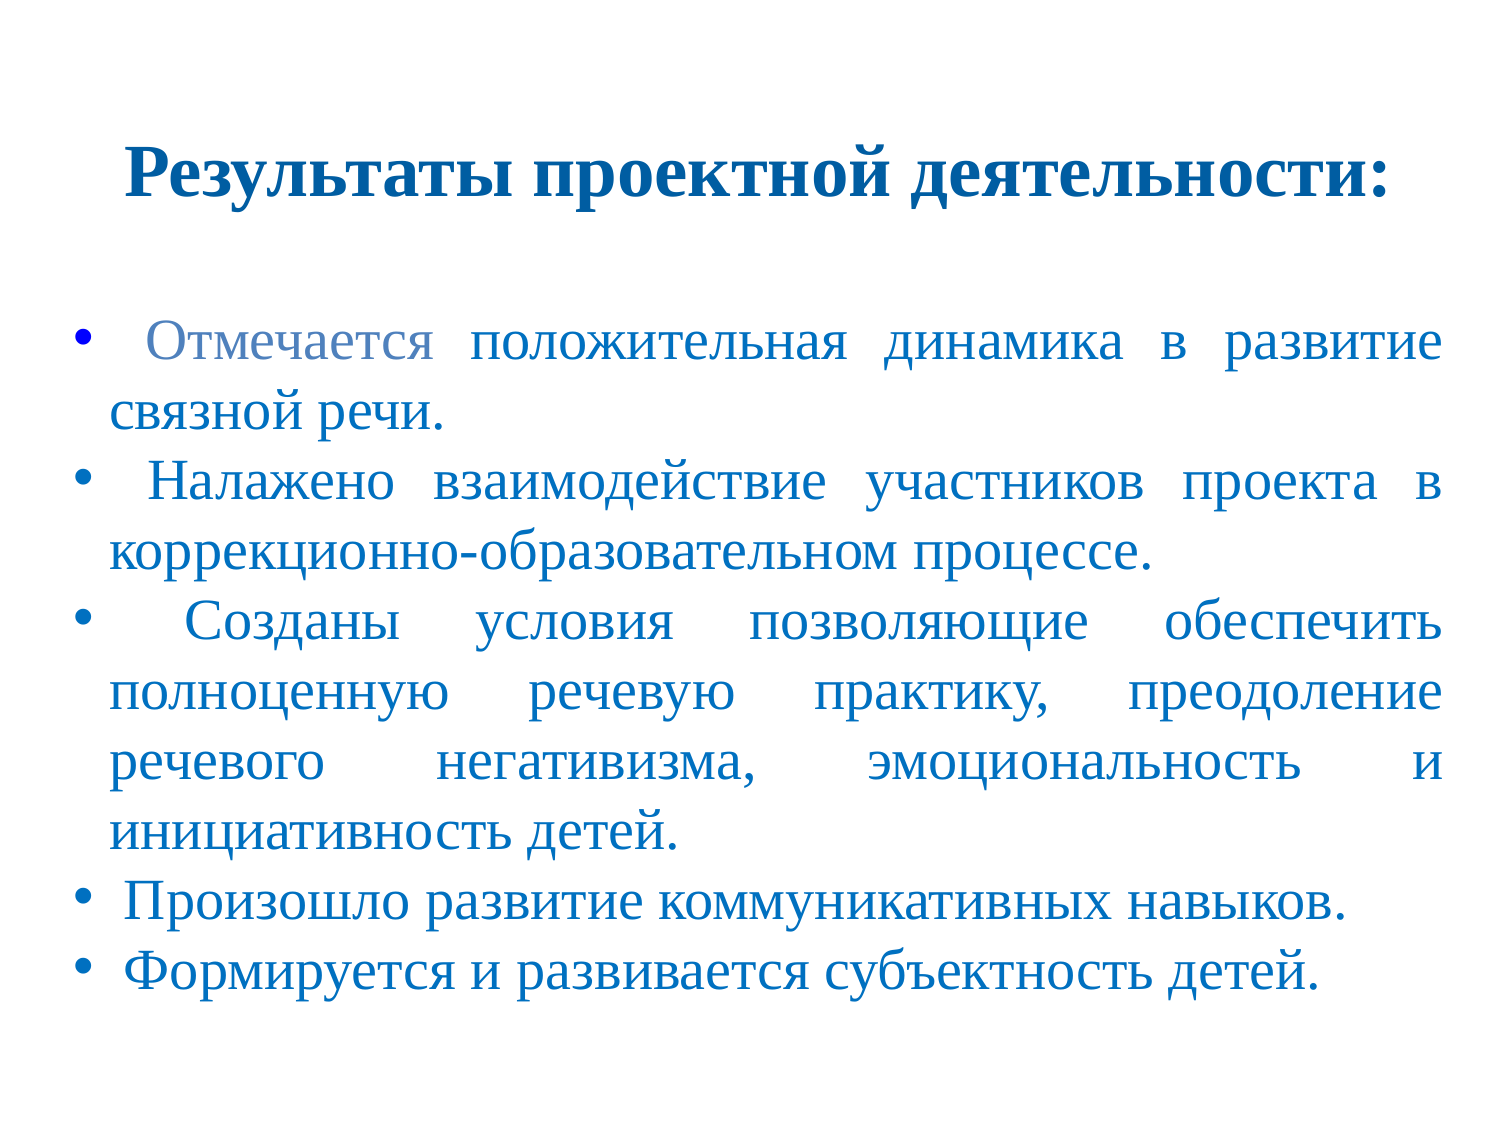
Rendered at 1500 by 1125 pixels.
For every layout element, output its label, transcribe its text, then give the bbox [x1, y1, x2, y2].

text_box Результаты проектной деятельности: Отмечается положительная динамика в развитие связной речи. Налажено взаимодействие участников проекта в коррекционно-образовательном процессе. Созданы условия позволяющие обеспечить полноценную речевую практику, преодоление речевого негативизма, эмоциональность и инициативность детей. Произошло развитие коммуникативных навыков. Формируется и развивается субъектность детей. [59, 113, 1459, 1035]
